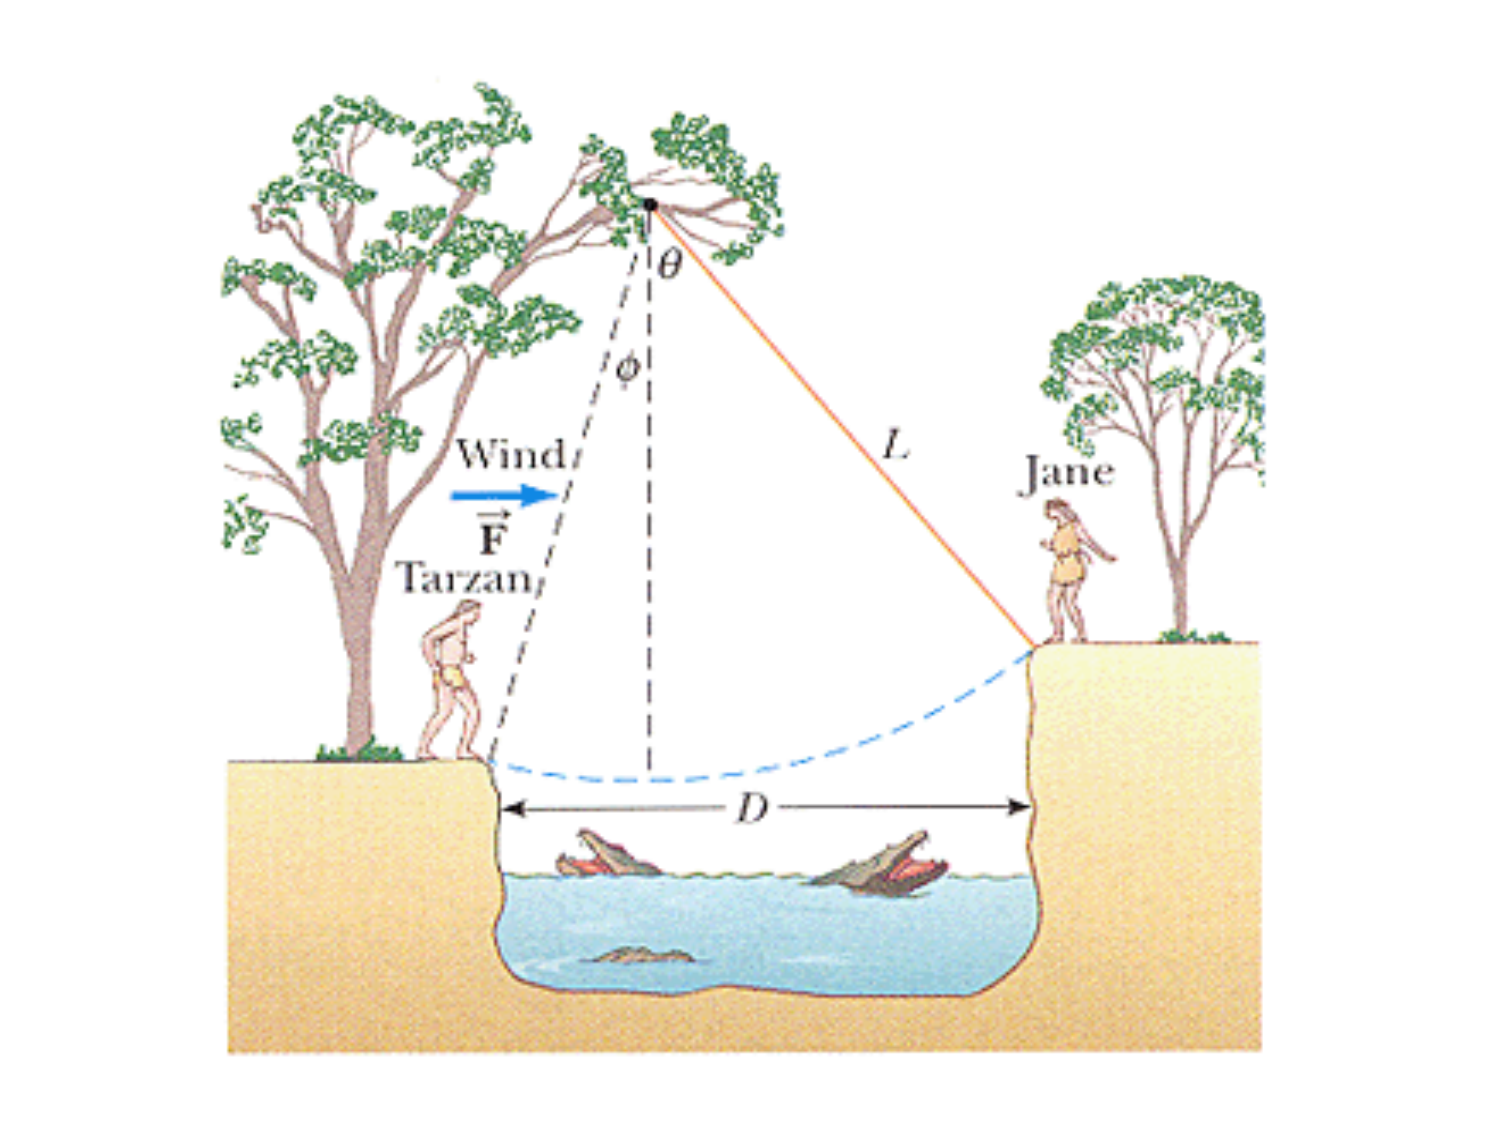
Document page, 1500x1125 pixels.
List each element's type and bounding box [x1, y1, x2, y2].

picture [212, 74, 1281, 1063]
